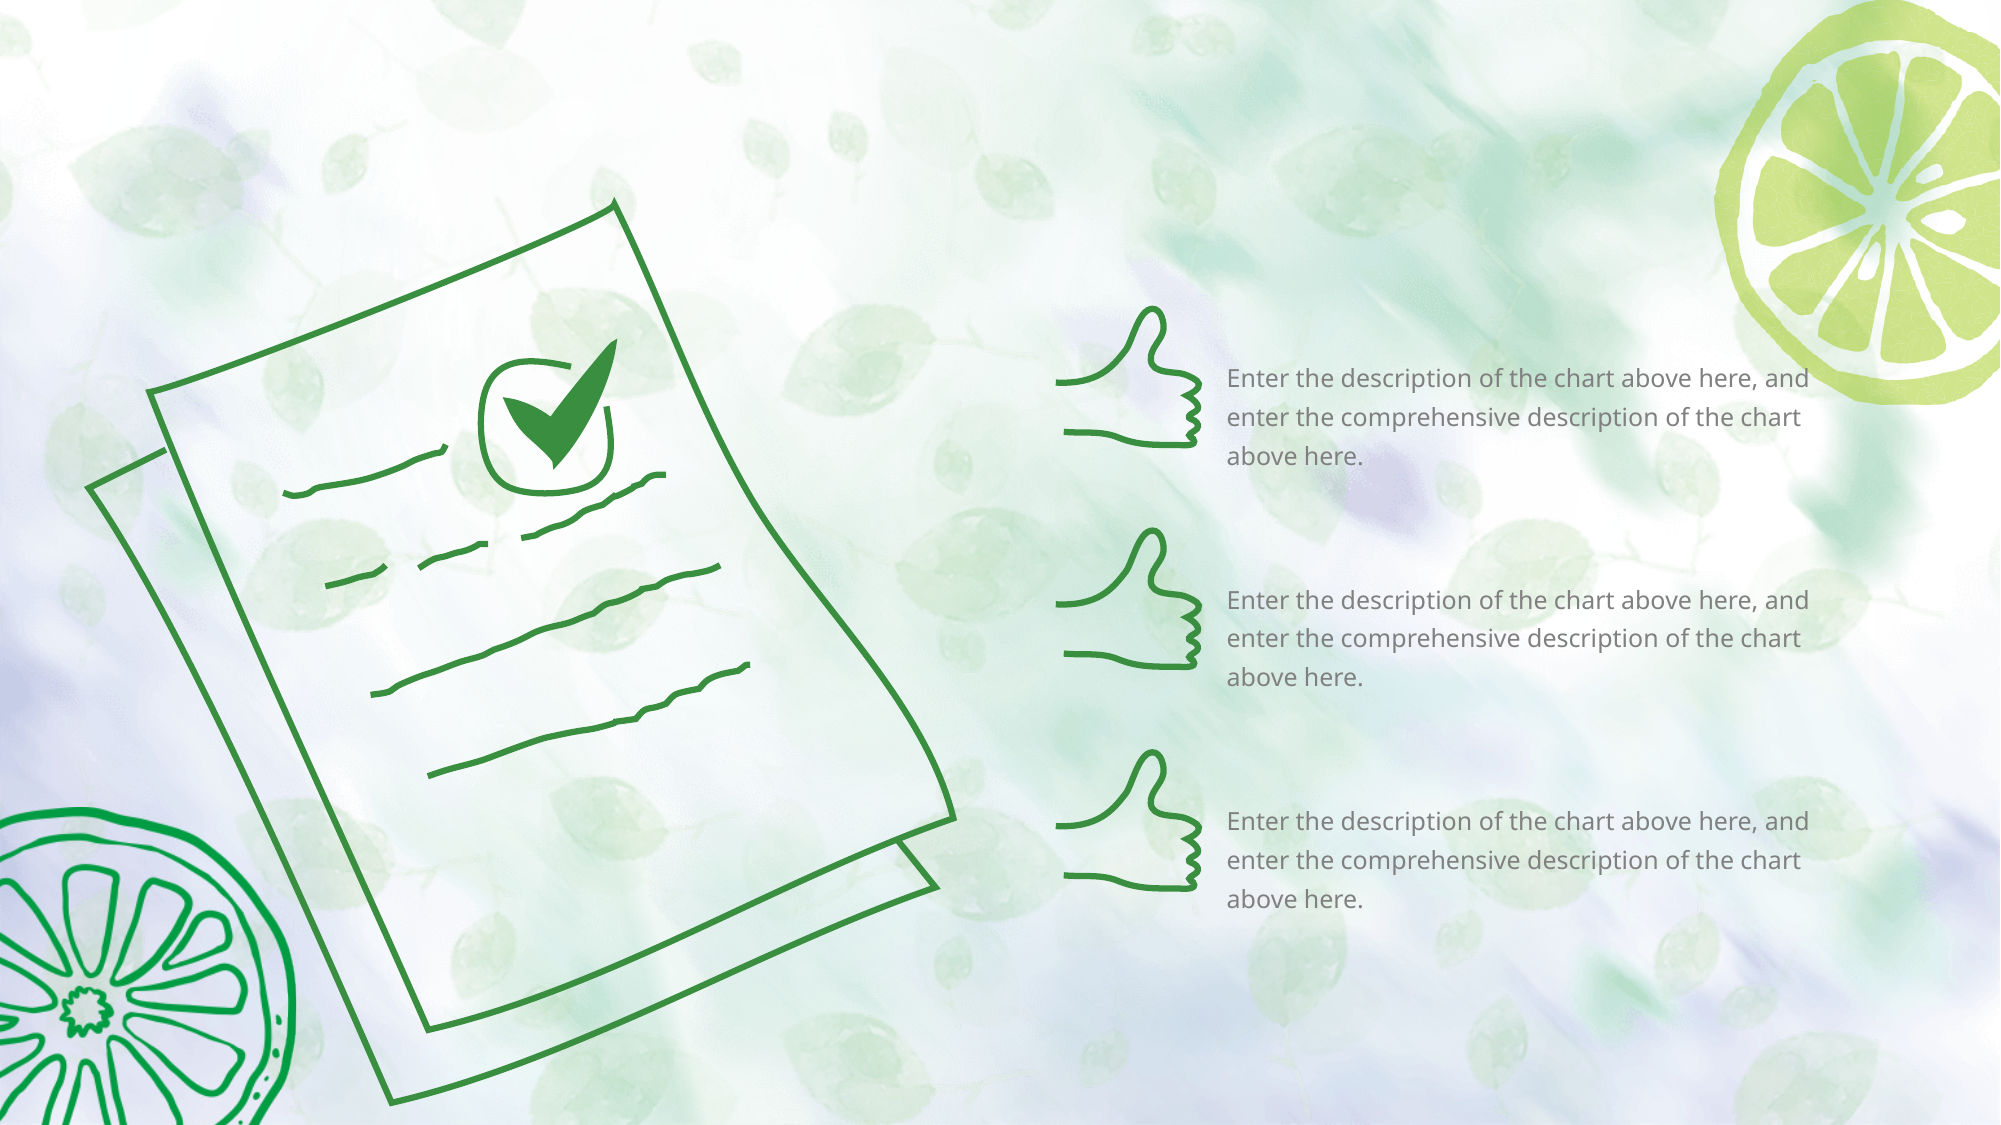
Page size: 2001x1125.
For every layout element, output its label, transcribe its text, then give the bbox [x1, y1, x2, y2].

text_box [1055, 530, 1199, 667]
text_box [129, 232, 911, 1068]
text_box Enter the description of the chart above here, and enter the comprehensive description of the chart above here. [1220, 347, 1869, 477]
text_box Enter the description of the chart above here, and enter the comprehensive description of the chart above here. [1220, 790, 1869, 920]
text_box [1055, 308, 1199, 446]
picture [0, 0, 2000, 1125]
text_box [1055, 752, 1199, 889]
text_box Enter the description of the chart above here, and enter the comprehensive description of the chart above here. [1220, 568, 1869, 699]
